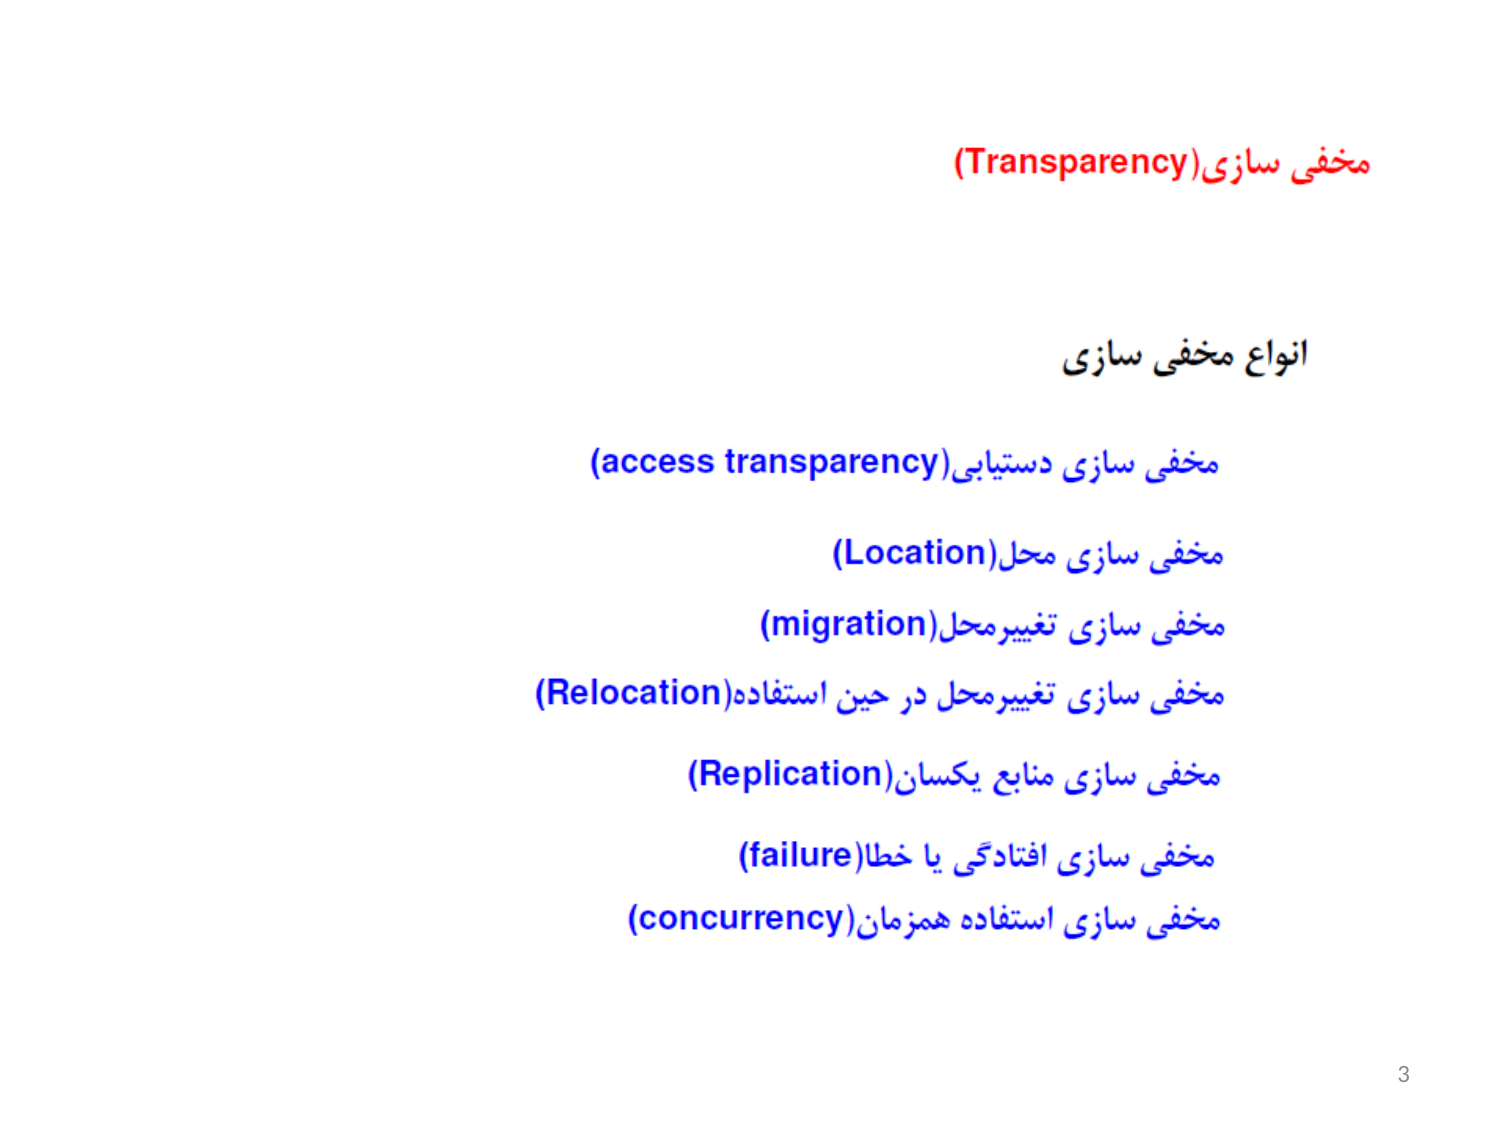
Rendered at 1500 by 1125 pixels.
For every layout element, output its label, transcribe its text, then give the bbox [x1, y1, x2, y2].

picture [572, 437, 1228, 499]
picture [809, 524, 1228, 590]
picture [709, 602, 1228, 660]
picture [597, 828, 1228, 953]
picture [899, 137, 1374, 193]
picture [678, 749, 1228, 813]
slide_number 3 [1074, 1042, 1425, 1103]
picture [488, 666, 1231, 725]
picture [1024, 324, 1318, 385]
